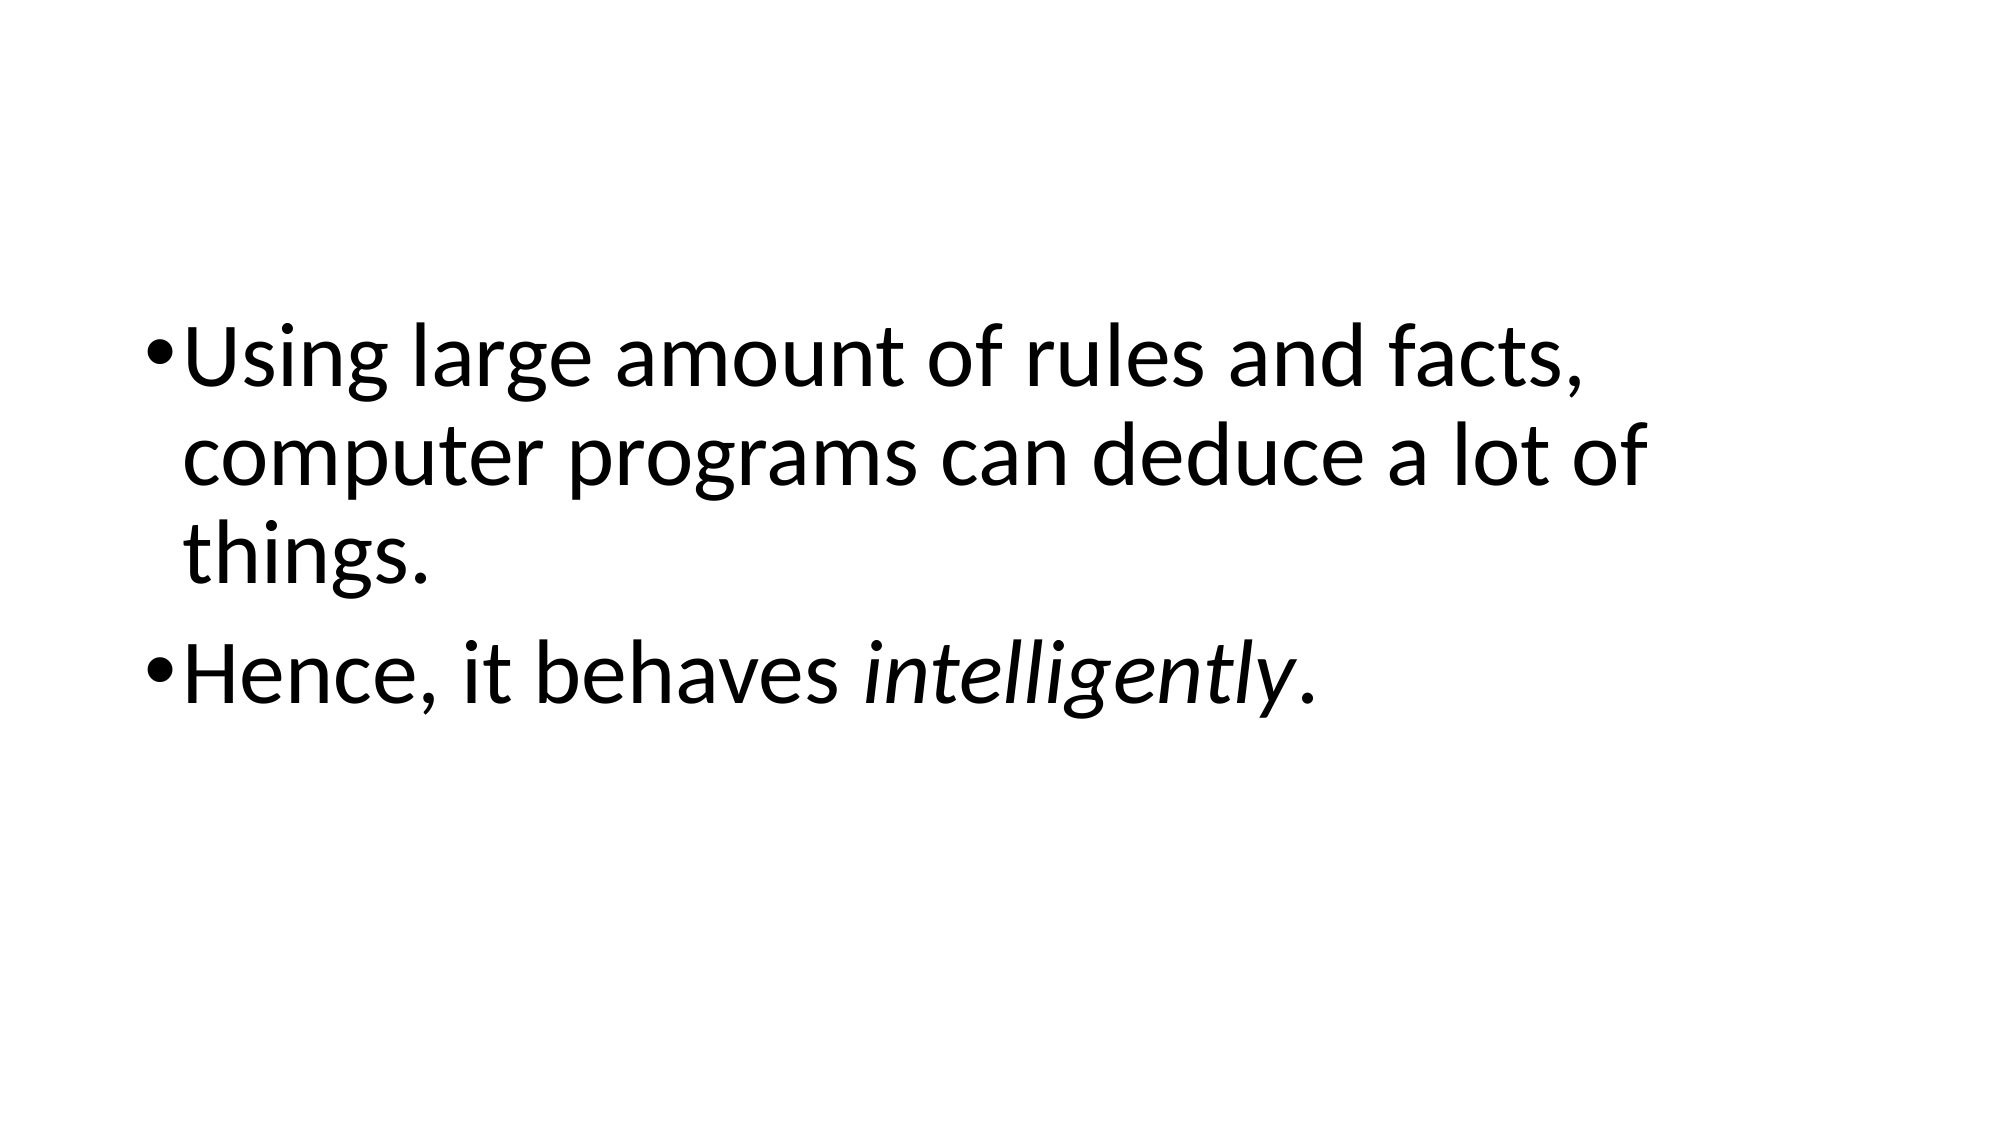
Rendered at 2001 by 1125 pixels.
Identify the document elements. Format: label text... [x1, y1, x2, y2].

list Using large amount of rules and facts, computer programs can deduce a lot of things. Hence, it behaves intelligently. [136, 298, 1863, 1014]
